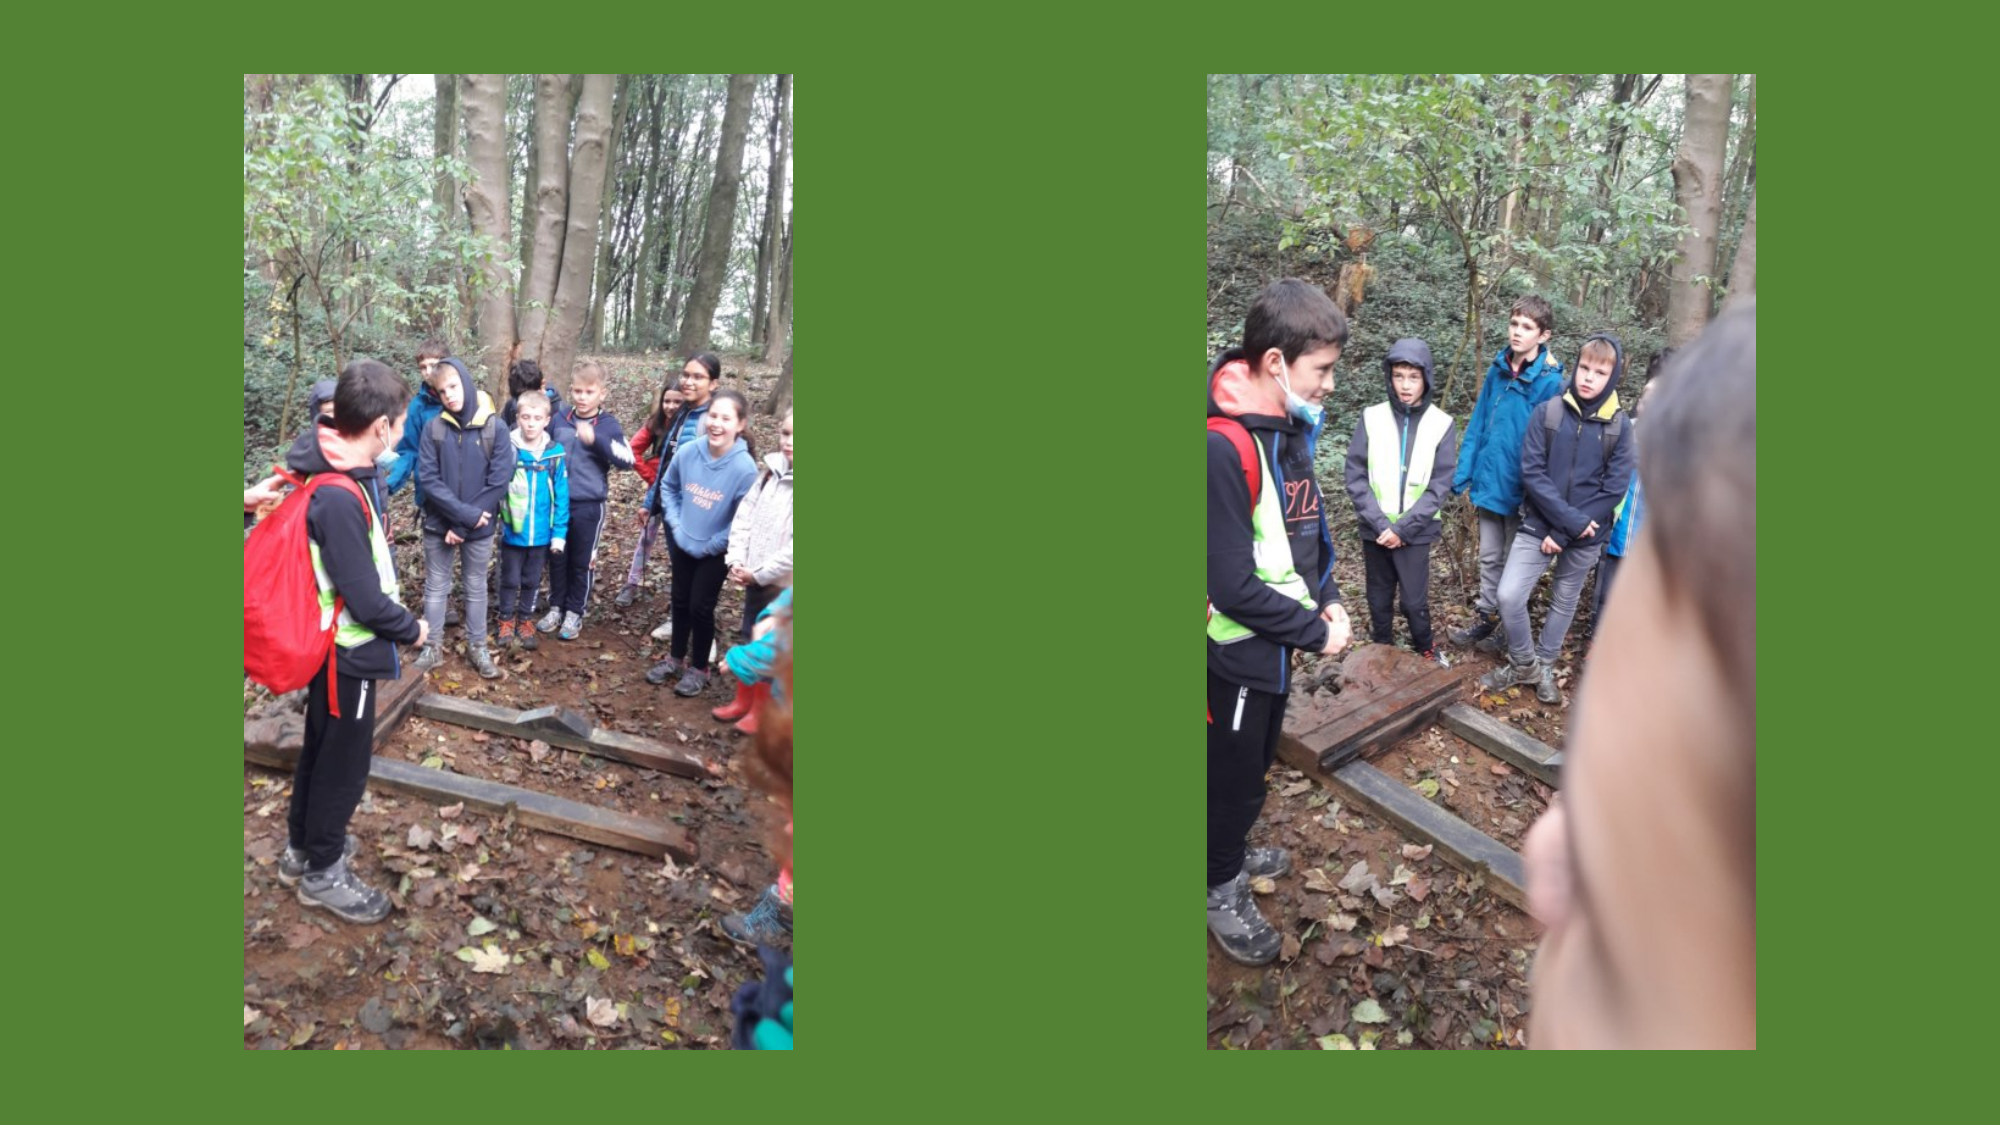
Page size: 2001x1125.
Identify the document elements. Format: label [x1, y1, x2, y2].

picture [1206, 74, 1756, 1050]
picture [244, 74, 793, 1050]
